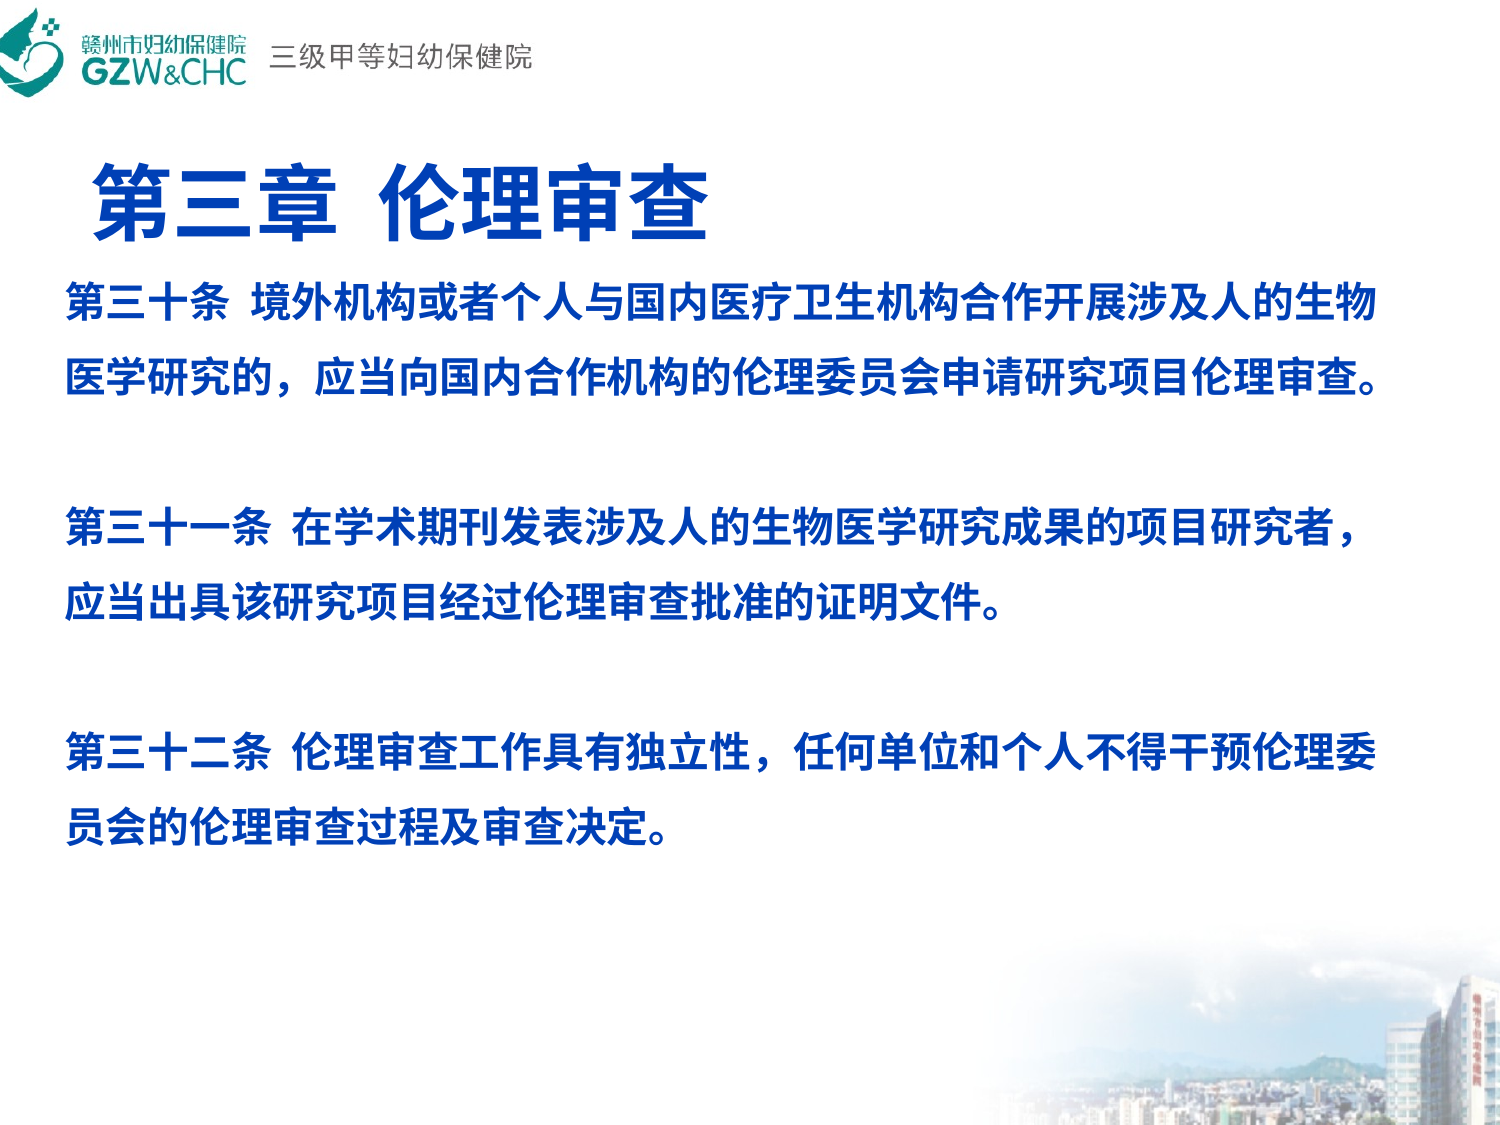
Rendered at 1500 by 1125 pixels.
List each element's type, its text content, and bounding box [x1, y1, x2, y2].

title 第三章 伦理审查 [74, 106, 1426, 295]
picture [0, 0, 1500, 1125]
list 第三十条 境外机构或者个人与国内医疗卫生机构合作开展涉及人的生物医学研究的，应当向国内合作机构的伦理委员会申请研究项目伦理审查。 第三十一条 在学术期刊发表涉及人的生物医学研究成果的项目研究者，应当出具该研究项目经过伦理审查批准的证明文件。 第三十二条 伦理审查工作具有独立性，任何单位和个人不得干预伦理委员会的伦理审查过程及审查决定。 [49, 242, 1400, 1125]
